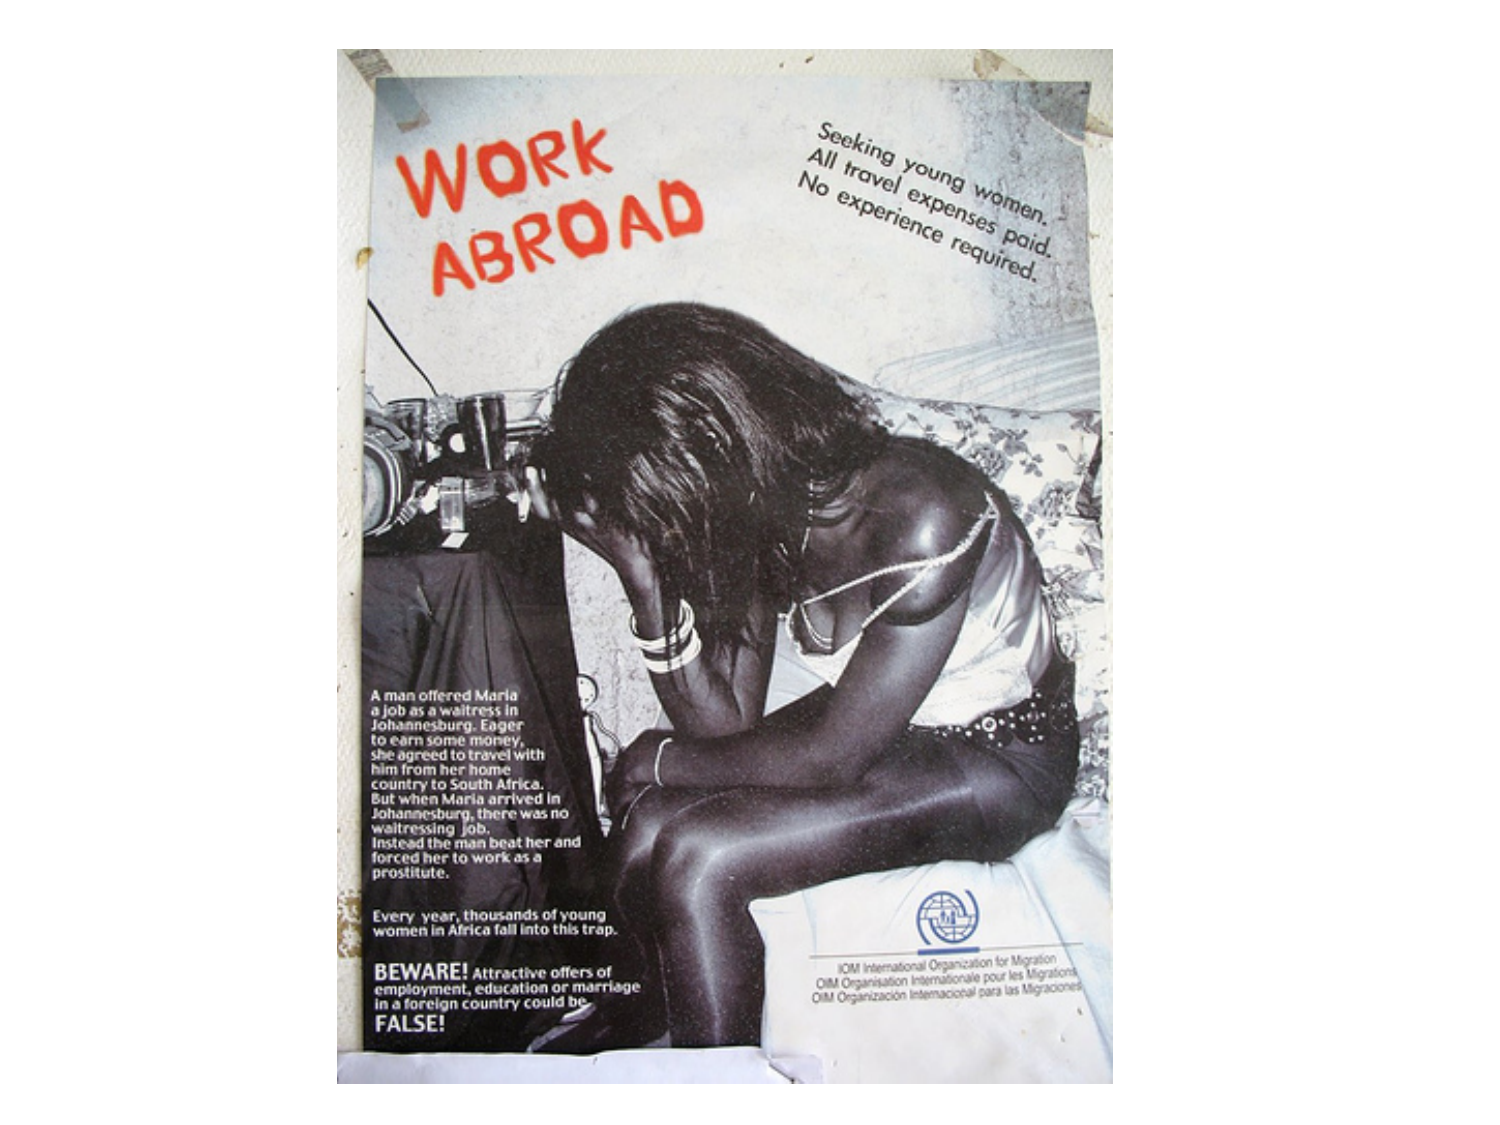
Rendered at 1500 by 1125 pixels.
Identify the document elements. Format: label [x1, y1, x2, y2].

picture [337, 49, 1113, 1084]
